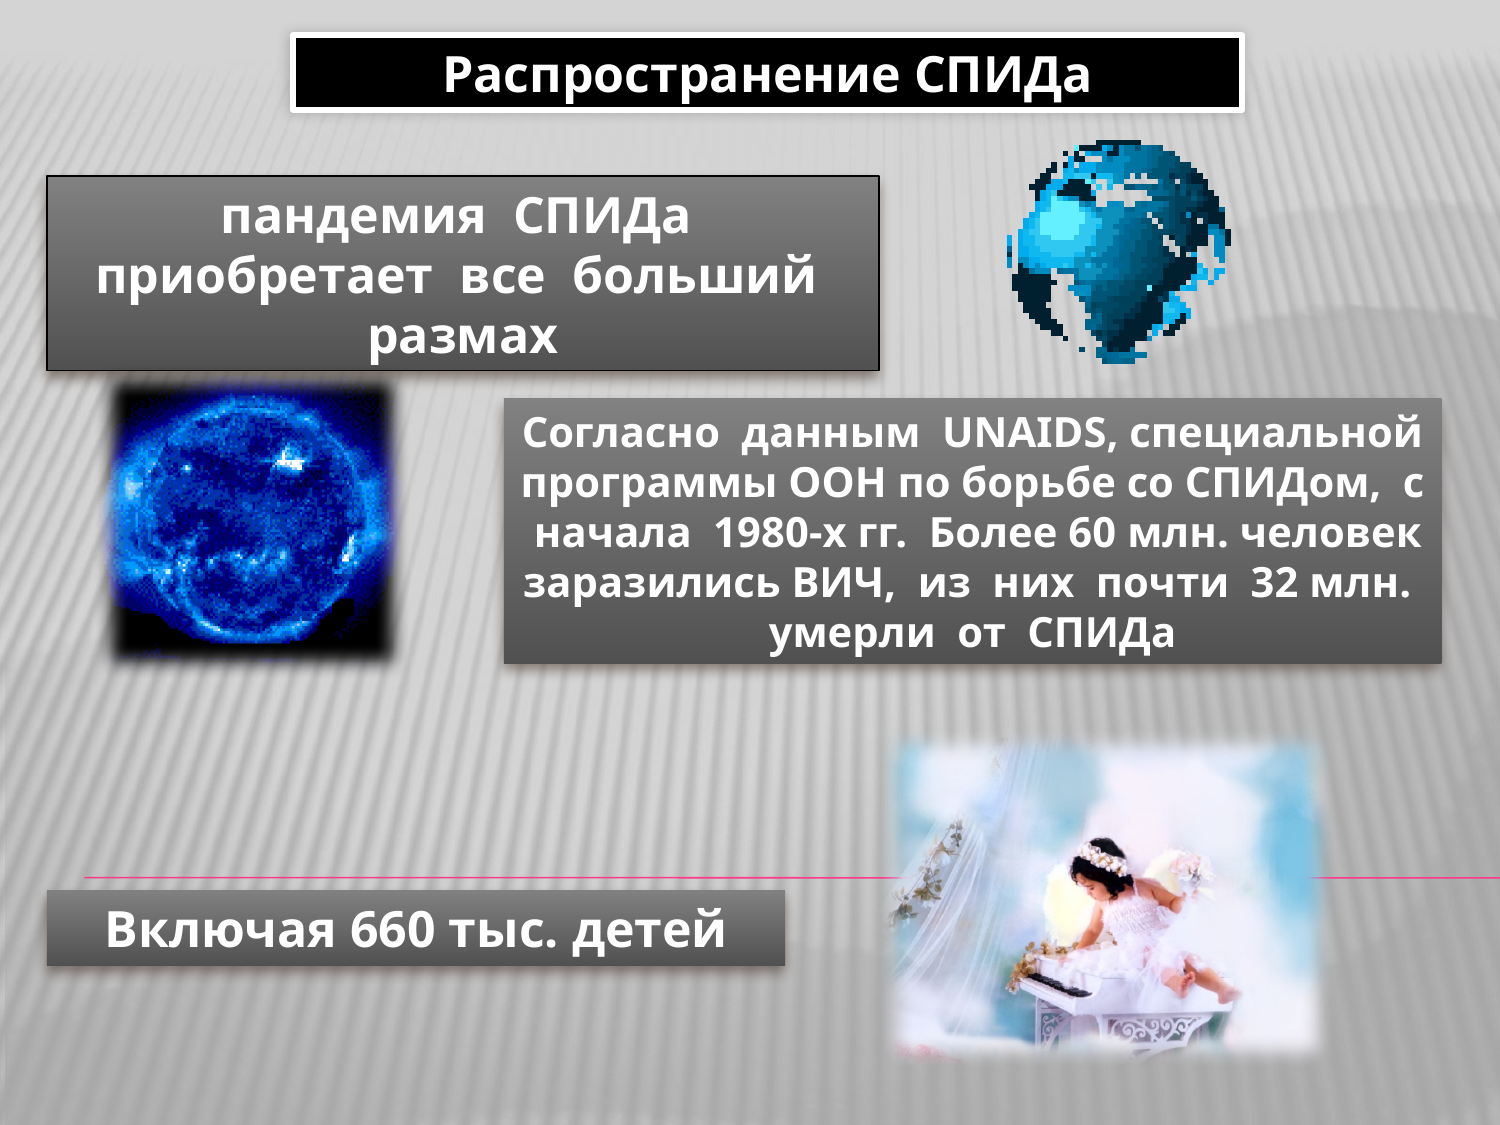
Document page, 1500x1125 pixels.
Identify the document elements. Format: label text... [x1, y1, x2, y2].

picture [1007, 140, 1231, 364]
text_box Согласно данным UNAIDS, специальной программы ООН по борьбе со СПИДом, с начала 1980-х гг. Более 60 млн. человек заразились ВИЧ, из них почти 32 млн. умерли от СПИДа [503, 398, 1442, 664]
text_box пандемия СПИДа приобретает все больший размах [46, 175, 880, 371]
picture [93, 362, 411, 680]
picture [1030, 174, 1151, 256]
picture [878, 726, 1337, 1070]
text_box Распространение СПИДа [290, 32, 1245, 113]
picture [1125, 174, 1157, 183]
text_box Включая 660 тыс. детей [46, 890, 786, 966]
